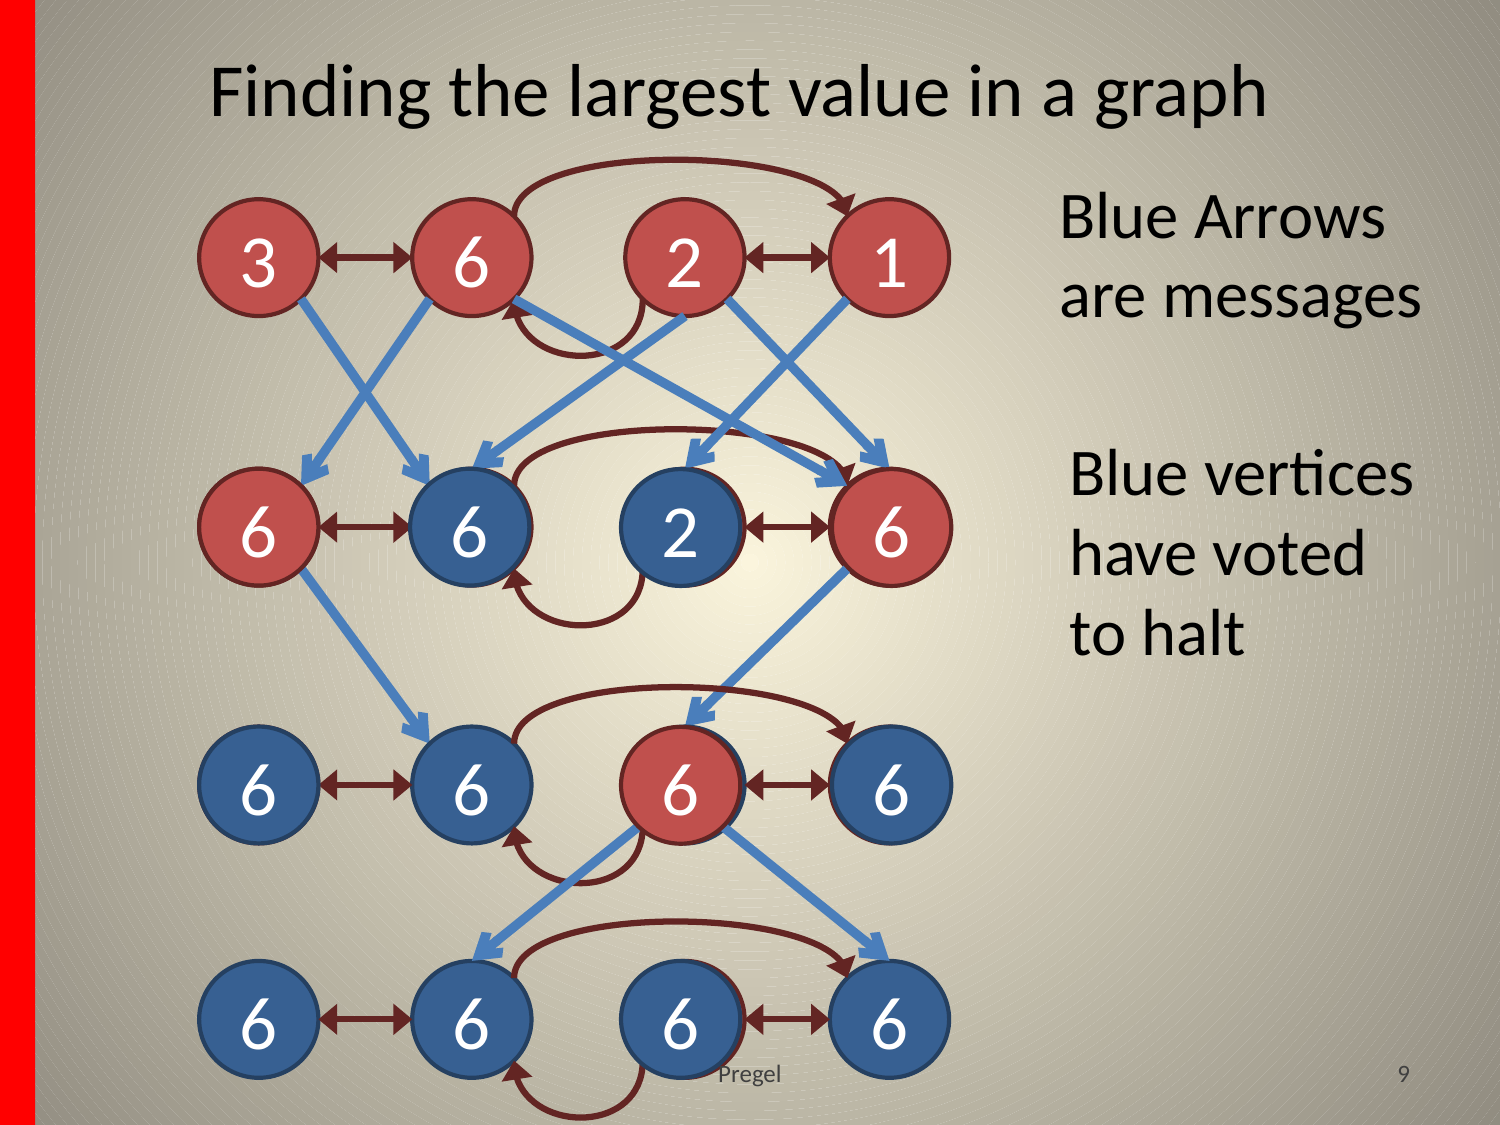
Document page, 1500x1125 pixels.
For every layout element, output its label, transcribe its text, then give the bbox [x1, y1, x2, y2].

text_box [198, 198, 950, 317]
text_box Blue vertices have voted to halt [1054, 421, 1442, 677]
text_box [198, 726, 950, 844]
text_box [852, 302, 894, 466]
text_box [501, 285, 656, 500]
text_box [778, 468, 950, 586]
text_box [198, 468, 682, 586]
text_box Finding the largest value in a graph [194, 34, 1285, 140]
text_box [587, 225, 775, 560]
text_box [198, 960, 950, 1079]
footer Pregel [512, 1042, 988, 1103]
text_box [277, 591, 454, 721]
text_box Blue Arrows are messages [1044, 163, 1438, 339]
slide_number 9 [1074, 1042, 1425, 1103]
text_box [487, 810, 623, 978]
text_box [738, 810, 874, 978]
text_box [681, 302, 852, 466]
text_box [271, 327, 460, 457]
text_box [686, 566, 846, 724]
text_box [0, 0, 37, 1125]
